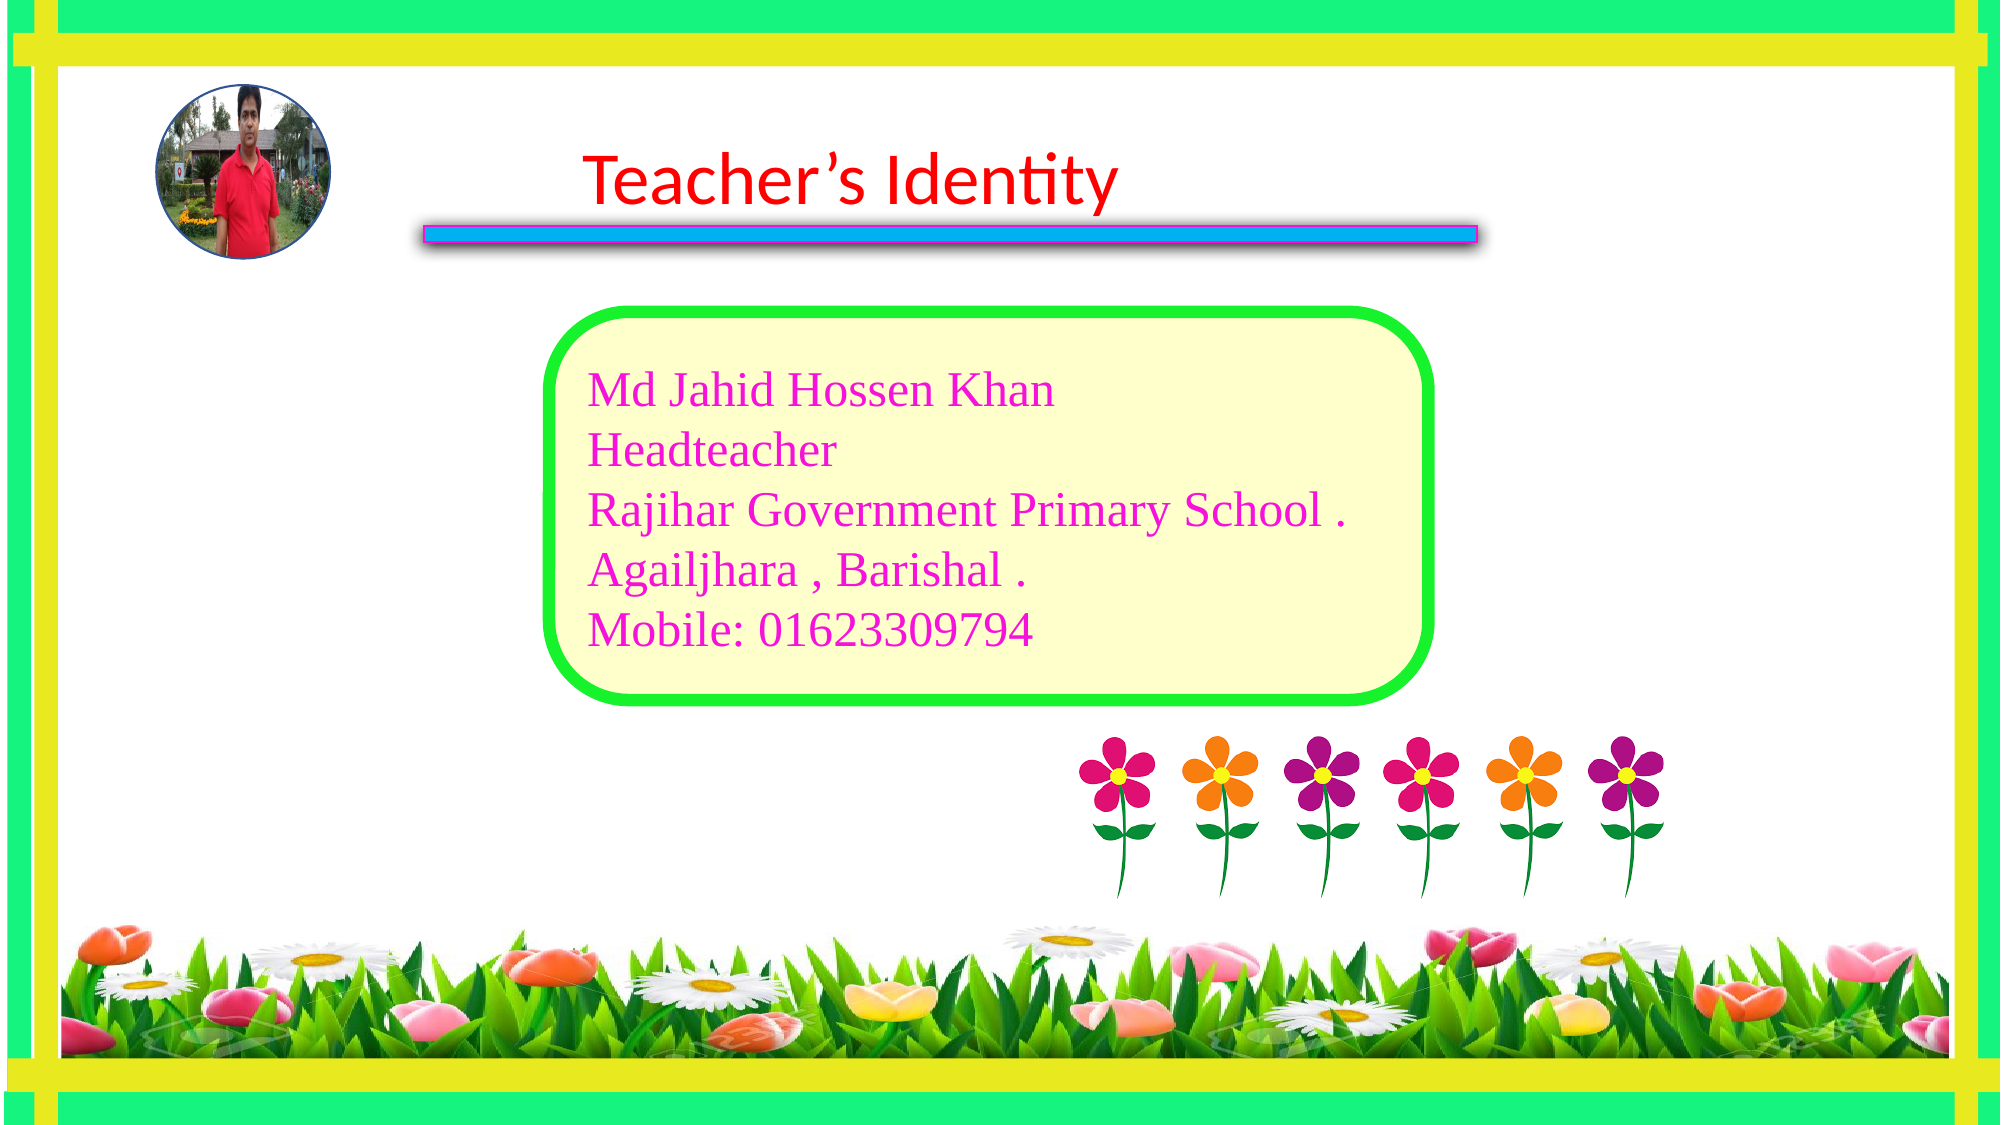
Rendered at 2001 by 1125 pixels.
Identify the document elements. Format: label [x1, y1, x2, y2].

text_box [1079, 736, 1664, 899]
text_box [3, 0, 2000, 1125]
